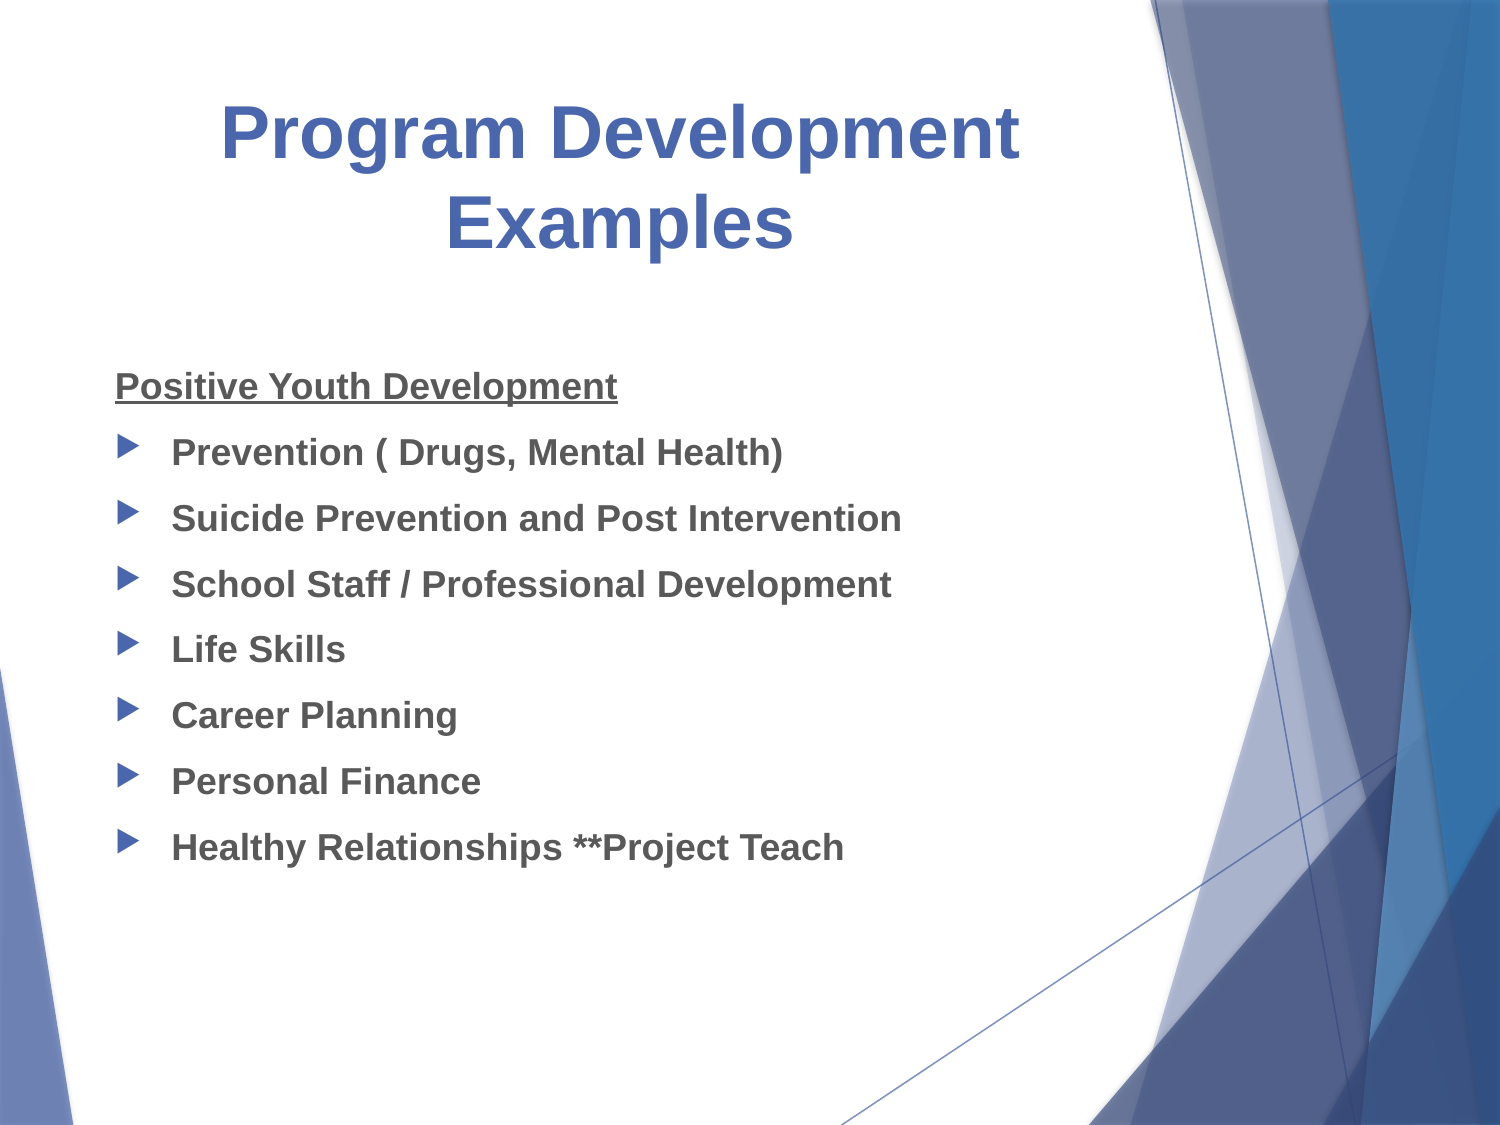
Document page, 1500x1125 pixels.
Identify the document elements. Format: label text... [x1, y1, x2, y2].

title Program Development Examples [99, 76, 1142, 317]
list Positive Youth Development Prevention ( Drugs, Mental Health) Suicide Prevention and Post Intervention School Staff / Professional Development Life Skills Career Planning Personal Finance Healthy Relationships **Project Teach [99, 354, 1142, 992]
